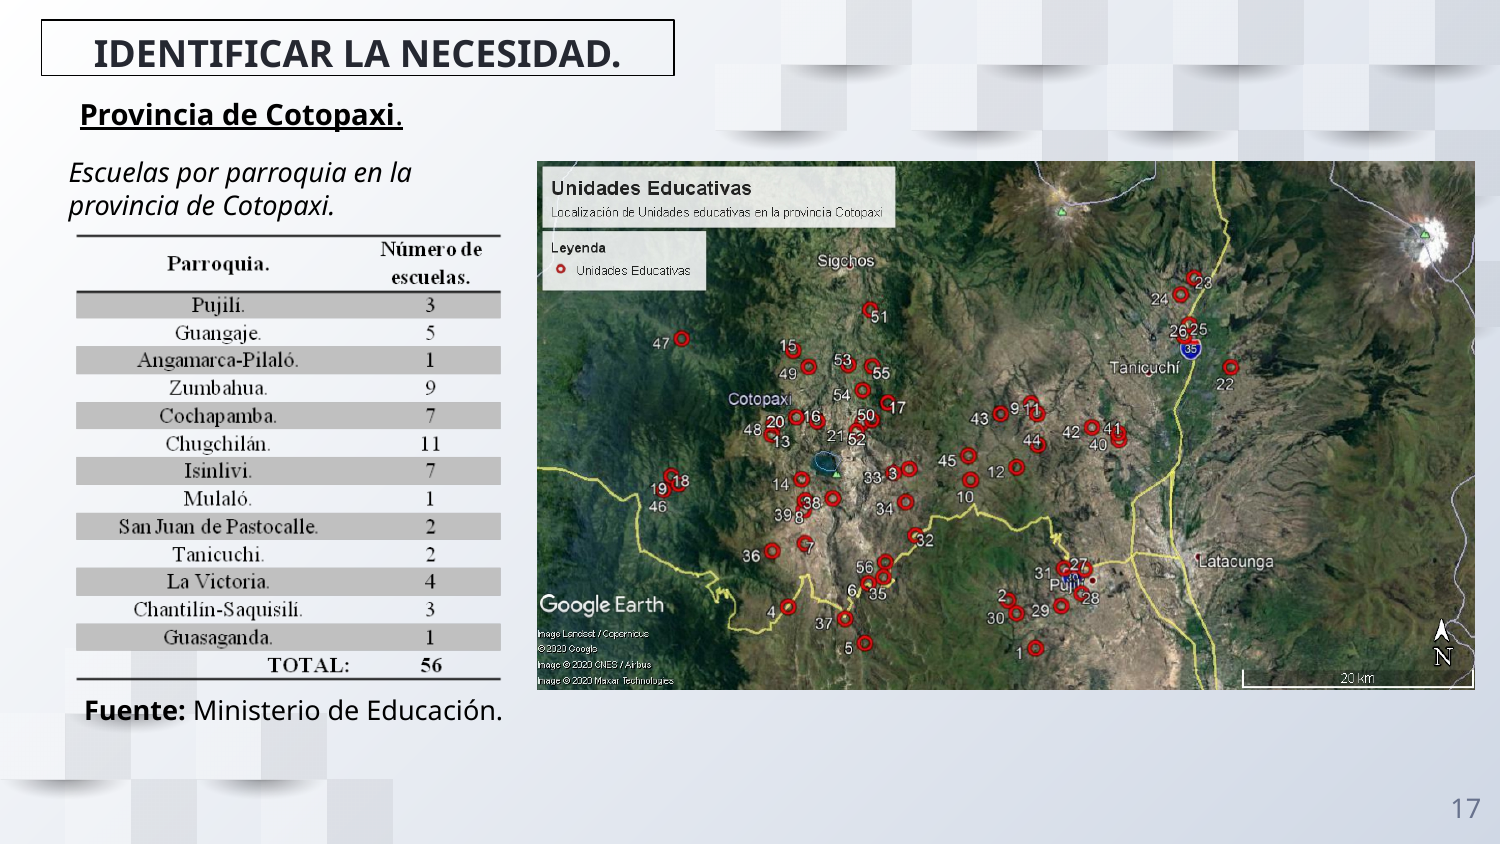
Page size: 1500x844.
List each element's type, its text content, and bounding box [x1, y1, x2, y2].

text_box Fuente: Ministerio de Educación. [69, 678, 556, 746]
text_box Provincia de Cotopaxi. [64, 80, 540, 137]
title IDENTIFICAR LA NECESIDAD. [41, 20, 675, 76]
slide_number 17 [1431, 776, 1500, 844]
picture [537, 0, 1500, 690]
text_box Escuelas por parroquia en la provincia de Cotopaxi. [53, 140, 529, 264]
picture [0, 223, 514, 844]
